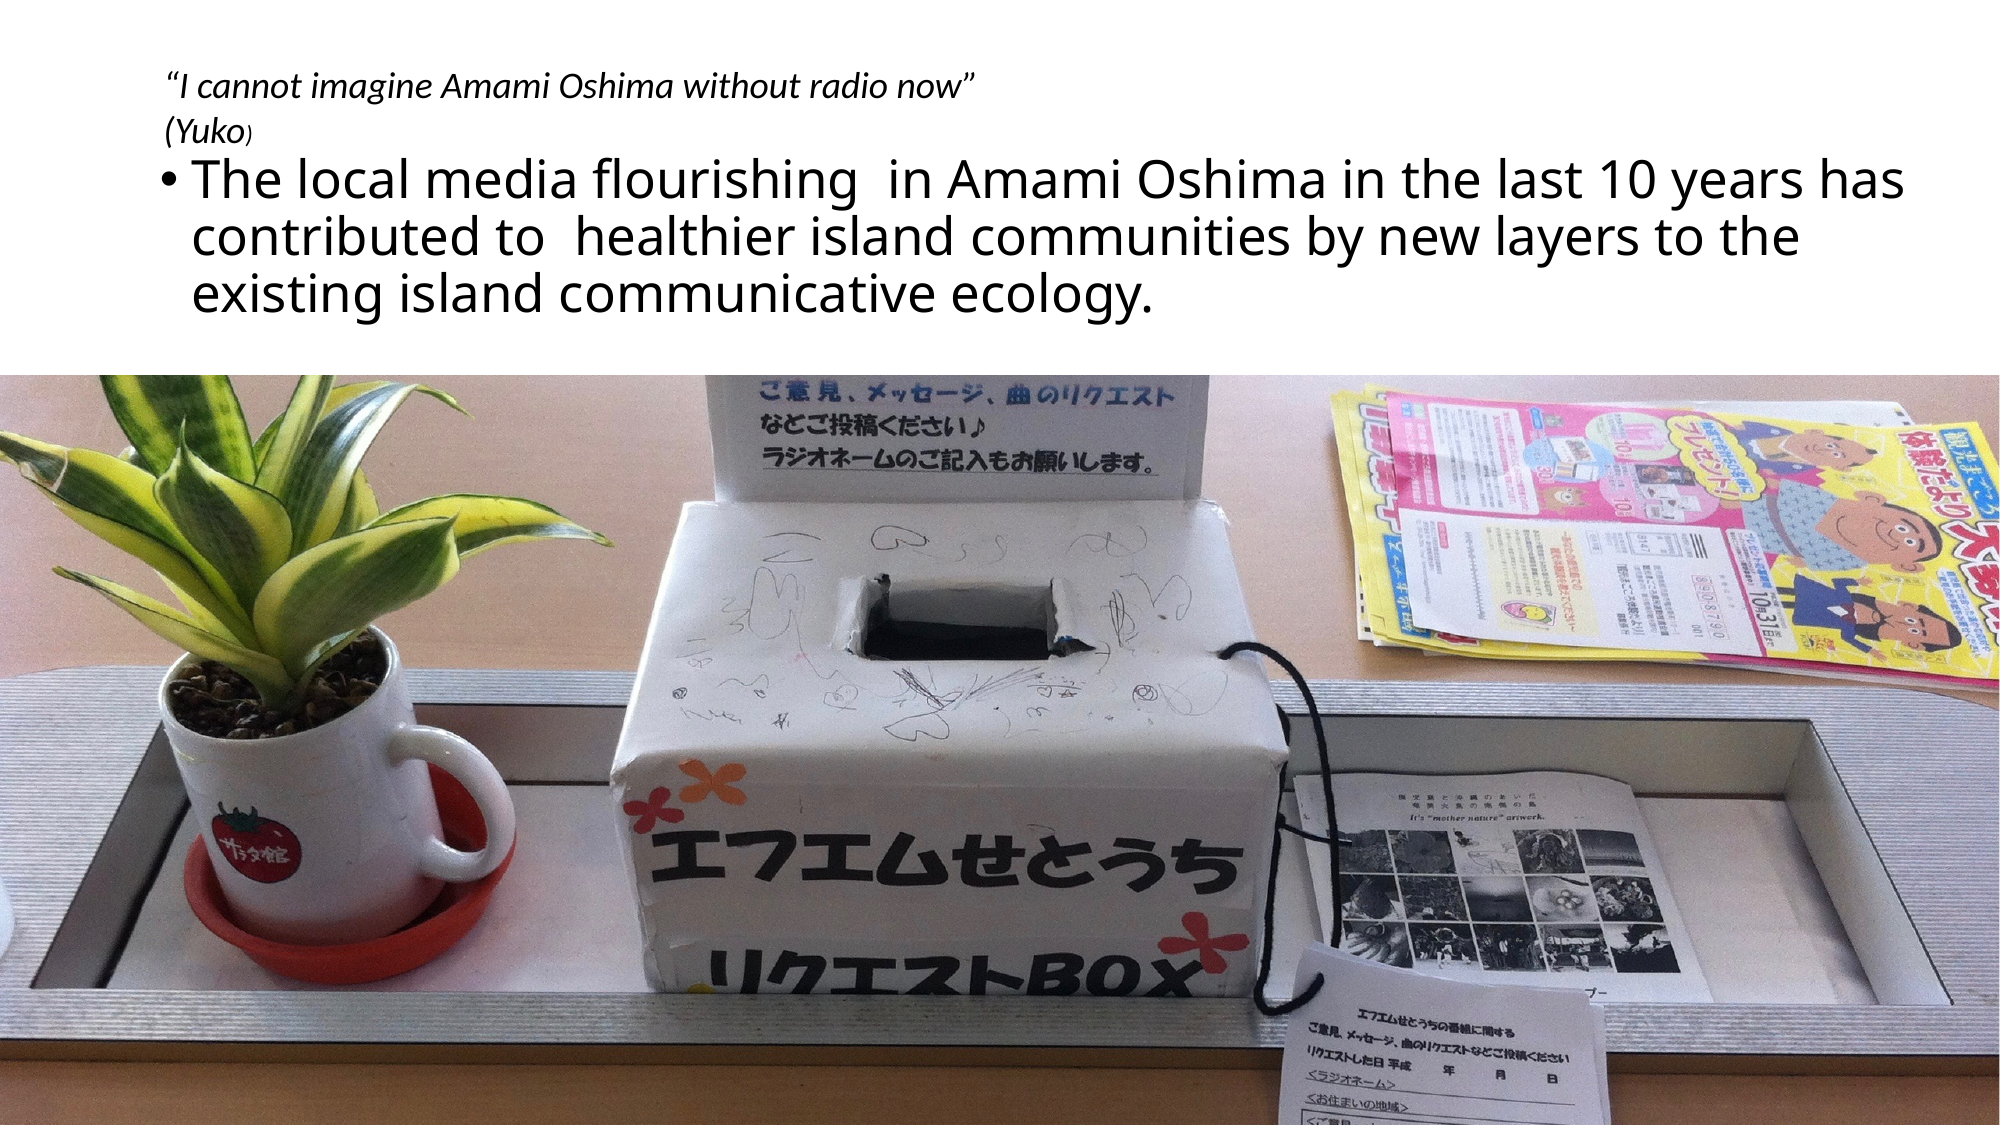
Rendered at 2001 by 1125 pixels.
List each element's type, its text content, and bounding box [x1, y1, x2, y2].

list The local media flourishing in Amami Oshima in the last 10 years has contributed to healthier island communities by new layers to the existing island communicative ecology. [144, 145, 1999, 336]
text_box “I cannot imagine Amami Oshima without radio now” (Yuko) [148, 53, 1077, 159]
picture [0, 374, 2000, 1125]
